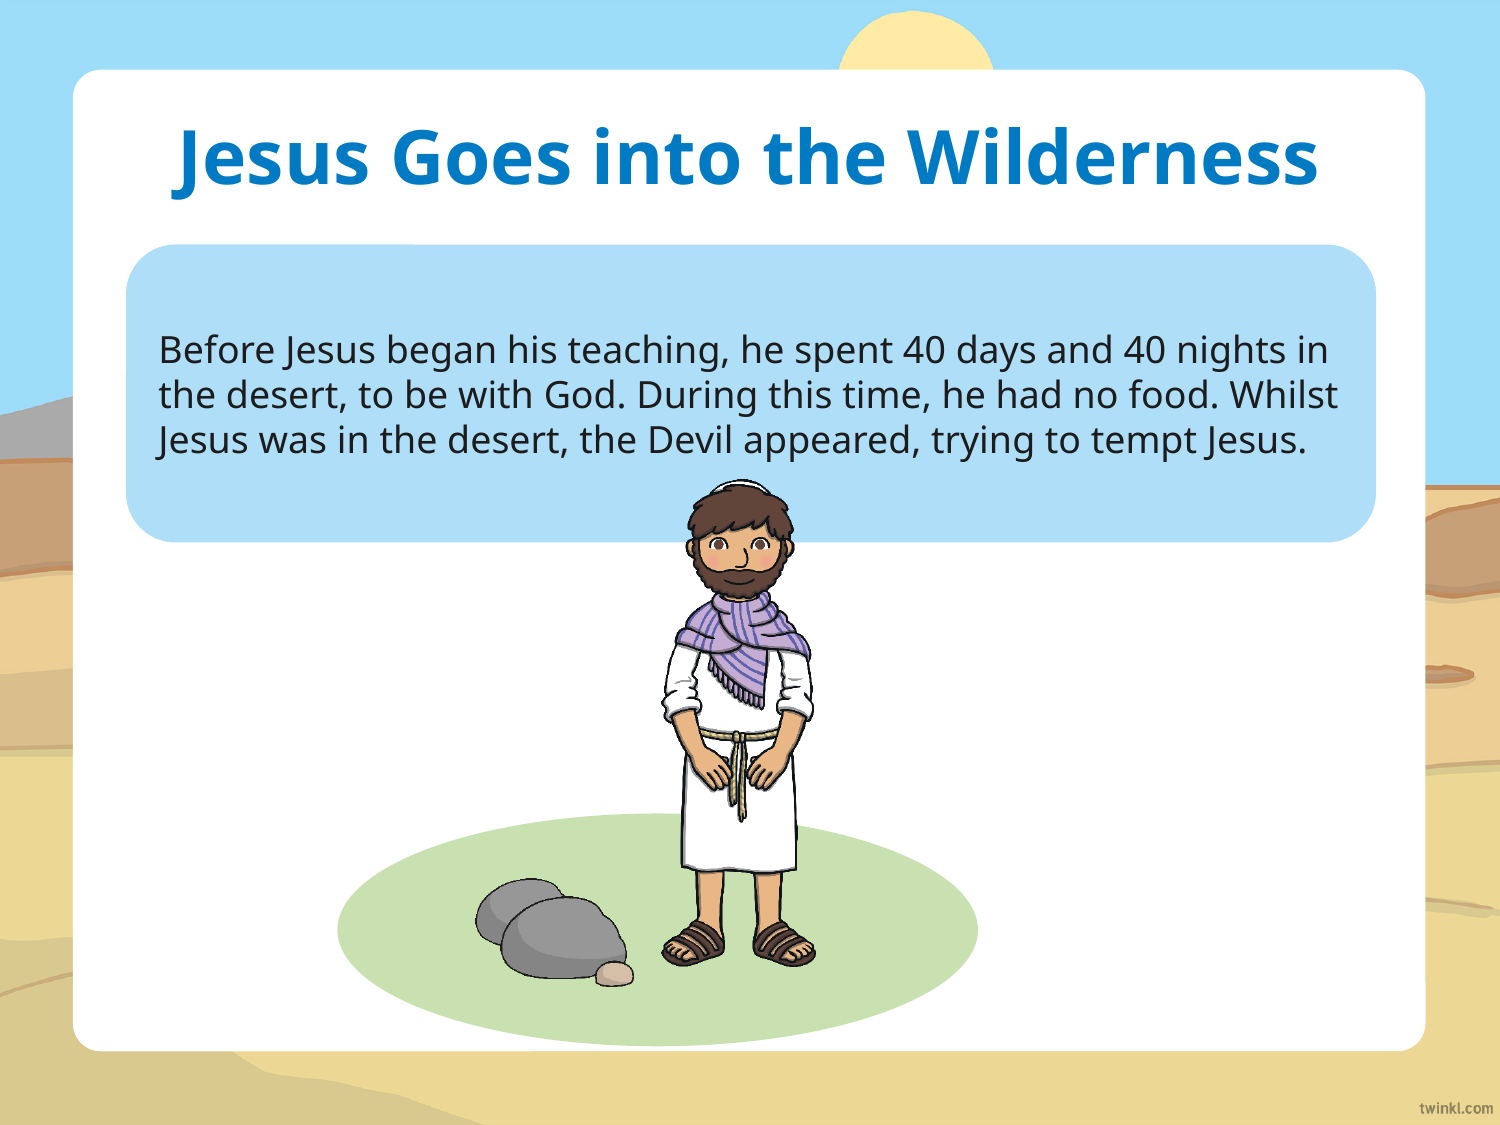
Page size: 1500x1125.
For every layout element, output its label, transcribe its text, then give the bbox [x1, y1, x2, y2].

text_box Before Jesus began his teaching, he spent 40 days and 40 nights in the desert, to be with God. During this time, he had no food. Whilst Jesus was in the desert, the Devil appeared, trying to tempt Jesus. [124, 243, 1378, 544]
title Jesus Goes into the Wilderness [73, 77, 1426, 244]
text_box [336, 812, 980, 1048]
picture [0, 0, 1500, 1125]
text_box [475, 878, 634, 987]
